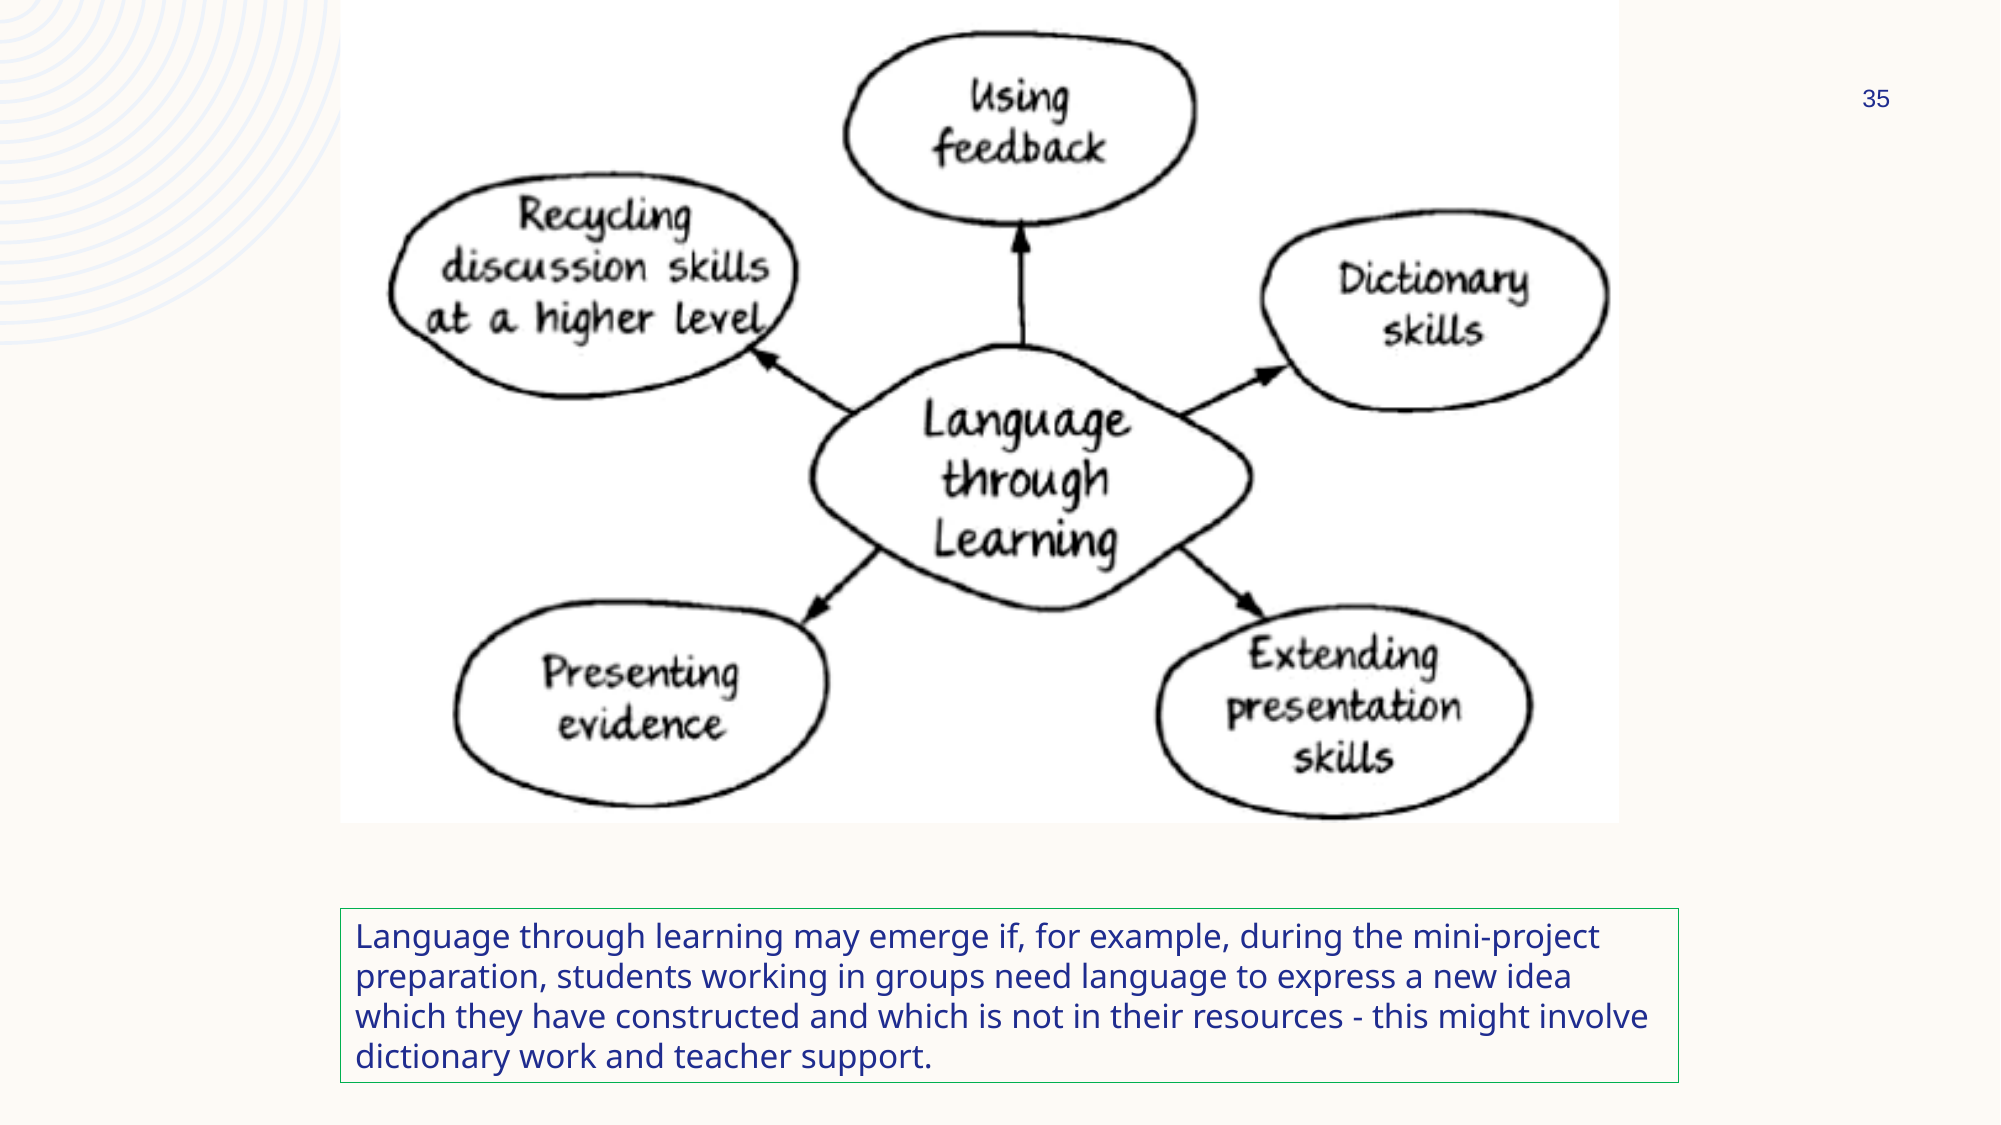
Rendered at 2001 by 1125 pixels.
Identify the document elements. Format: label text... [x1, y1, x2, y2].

text_box Language through learning may emerge if, for example, during the mini-project preparation, students working in groups need language to express a new idea which they have constructed and which is not in their resources - this might involve dictionary work and teacher support. [340, 908, 1679, 1083]
picture [340, 0, 1619, 823]
slide_number 35 [1795, 75, 1958, 120]
